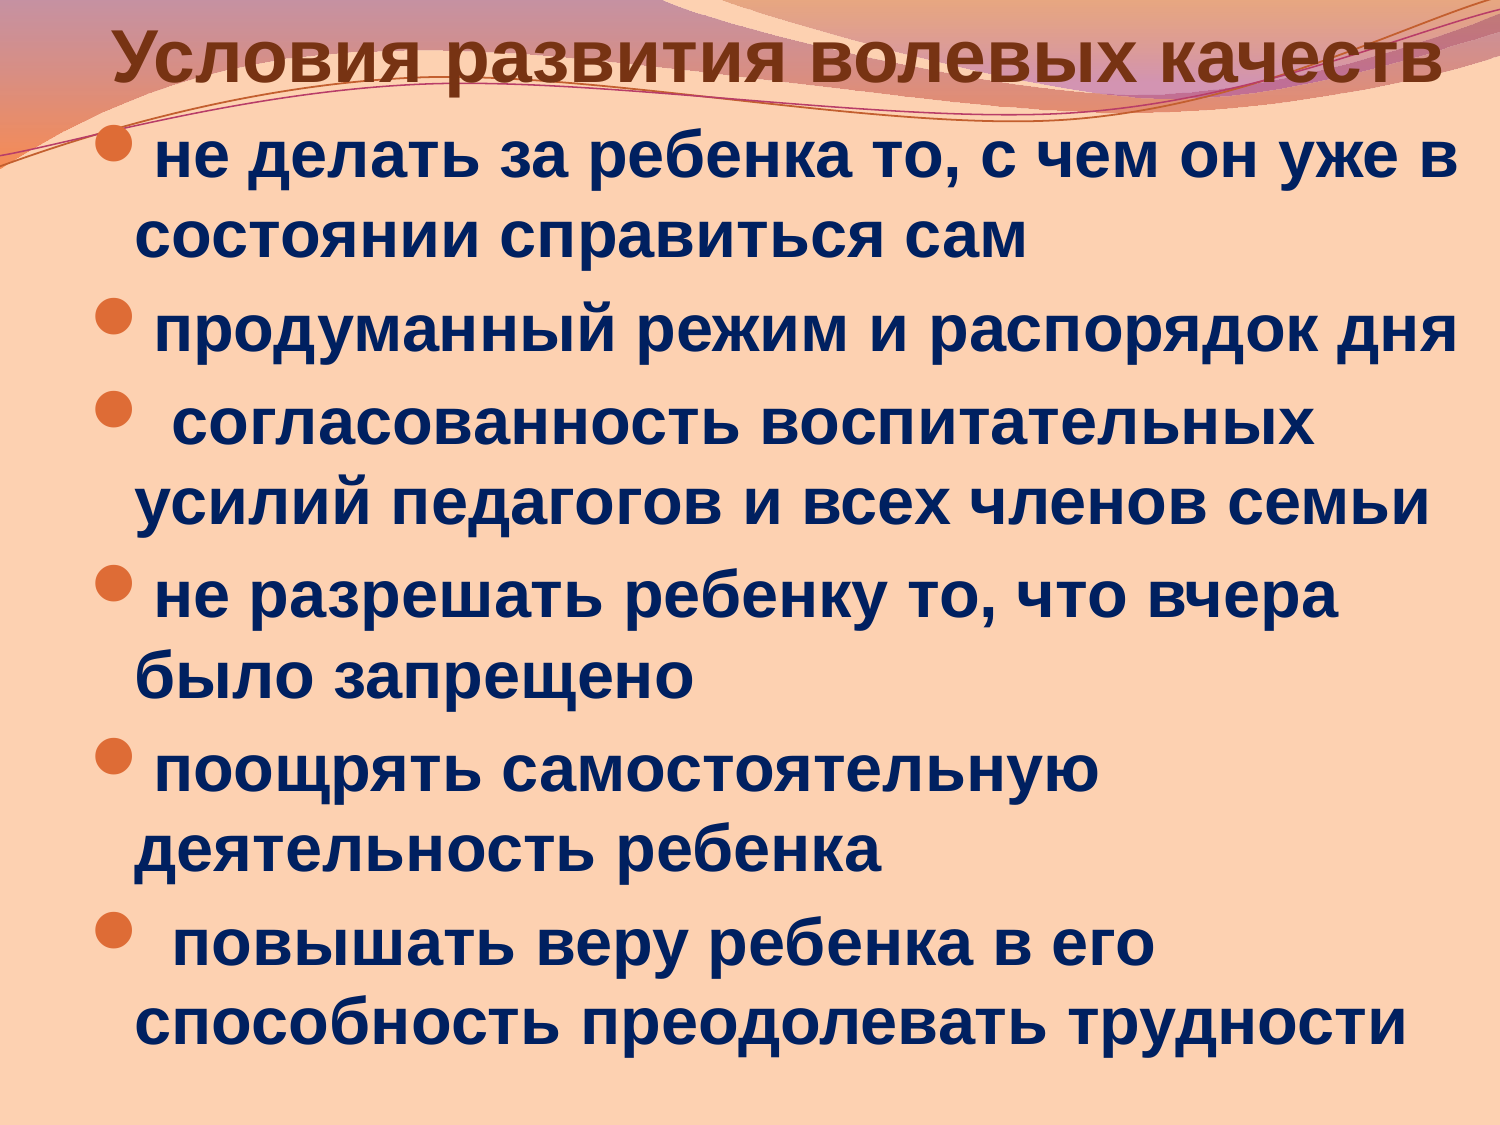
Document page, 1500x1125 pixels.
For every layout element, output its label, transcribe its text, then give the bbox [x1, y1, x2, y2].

list Условия развития волевых качеств не делать за ребенка то, с чем он уже в состоянии справиться сам продуманный режим и распорядок дня согласованность воспитательных усилий педагогов и всех членов семьи не разрешать ребенку то, что вчера было запрещено поощрять самостоятельную деятельность ребенка повышать веру ребенка в его способность преодолевать трудности [75, 0, 1483, 1125]
